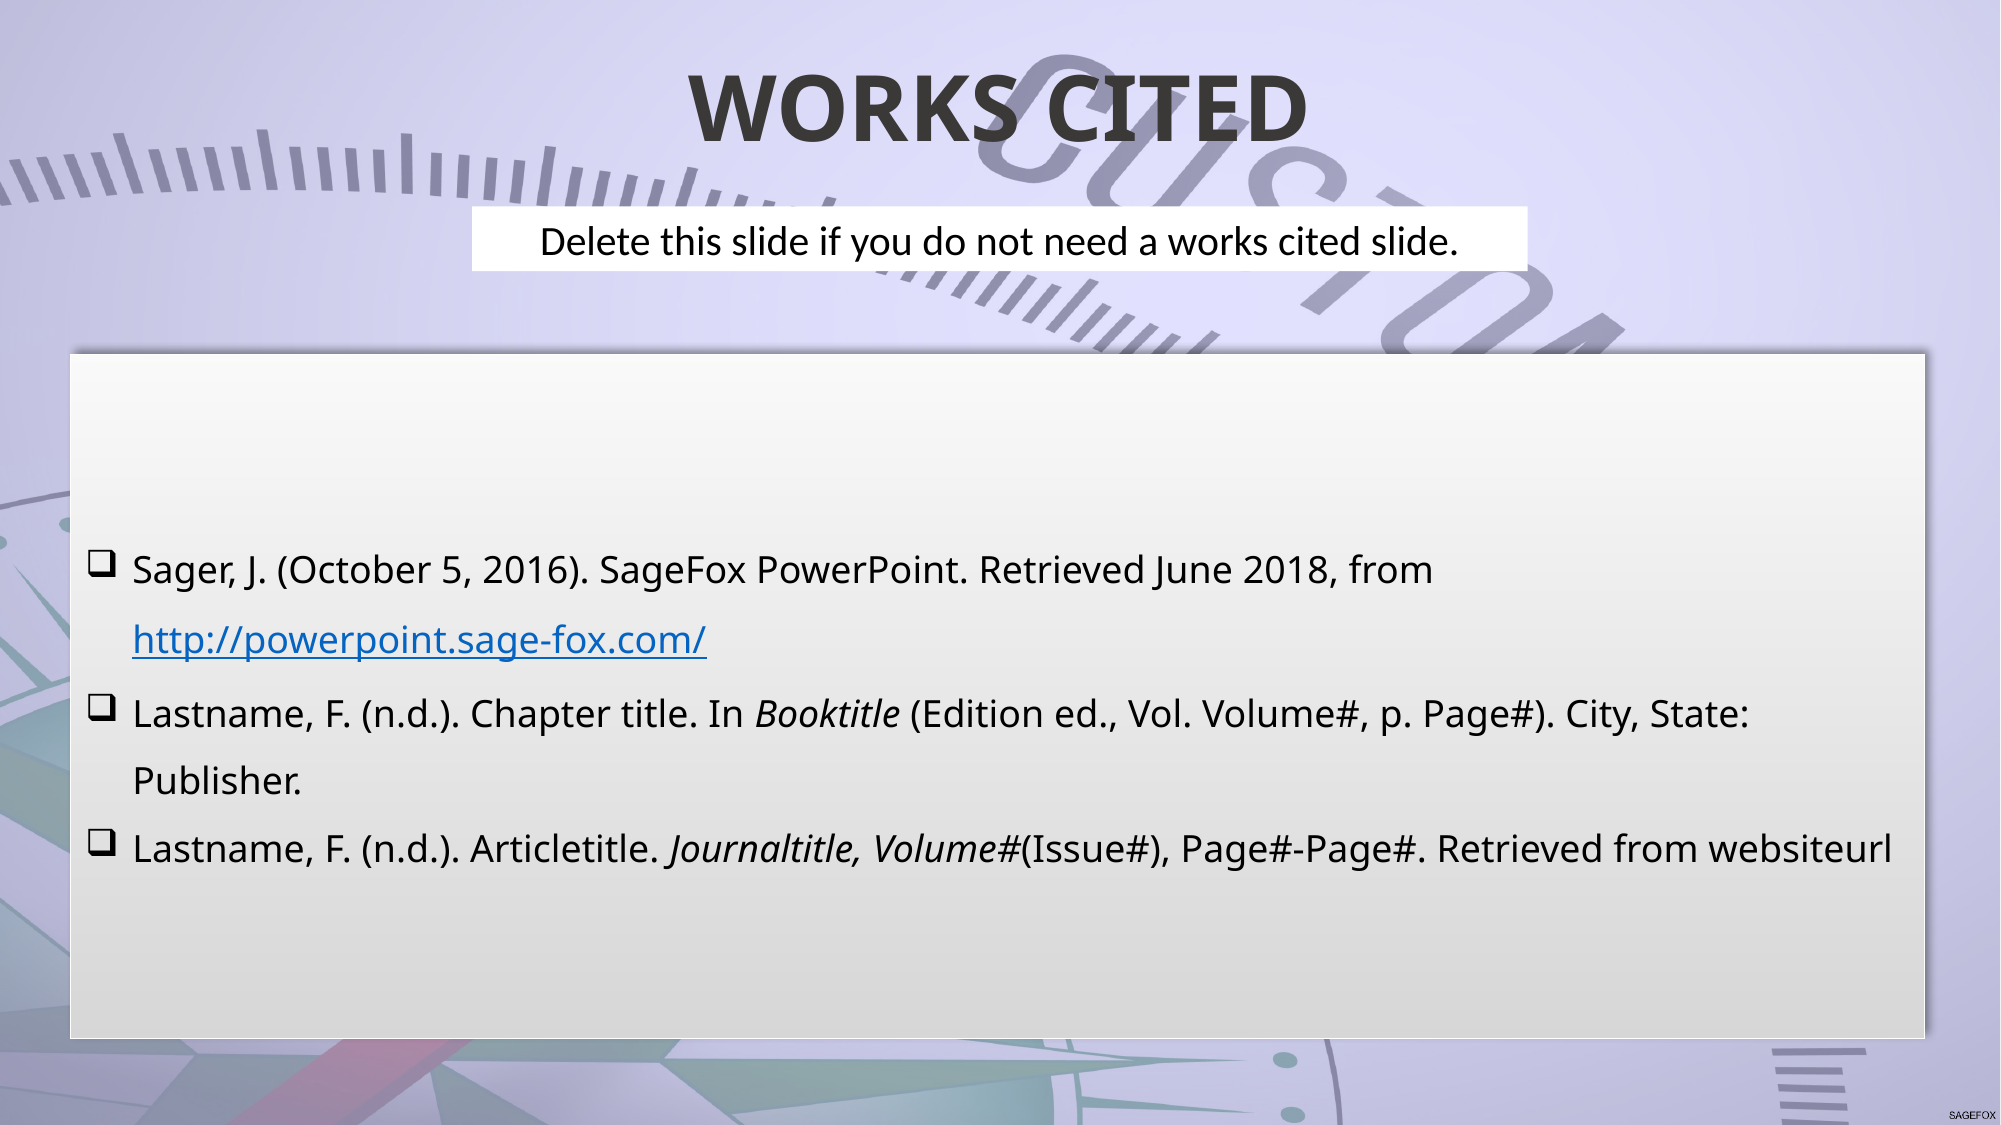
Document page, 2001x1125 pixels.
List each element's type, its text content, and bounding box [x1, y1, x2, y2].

text_box WORKS CITED [548, 42, 1452, 167]
text_box Delete this slide if you do not need a works cited slide. [472, 206, 1528, 272]
text_box 04 [0, 0, 2000, 1125]
picture [1925, 0, 2001, 1125]
text_box Sager, J. (October 5, 2016). SageFox PowerPoint. Retrieved June 2018, from http://powerpoint.sage-fox.com/ Lastname, F. (n.d.). Chapter title. In Booktitle (Edition ed., Vol. Volume#, p. Page#). City, State: Publisher. Lastname, F. (n.d.). Articletitle. Journaltitle, Volume#(Issue#), Page#-Page#. Retrieved from websiteurl [70, 354, 1925, 1039]
